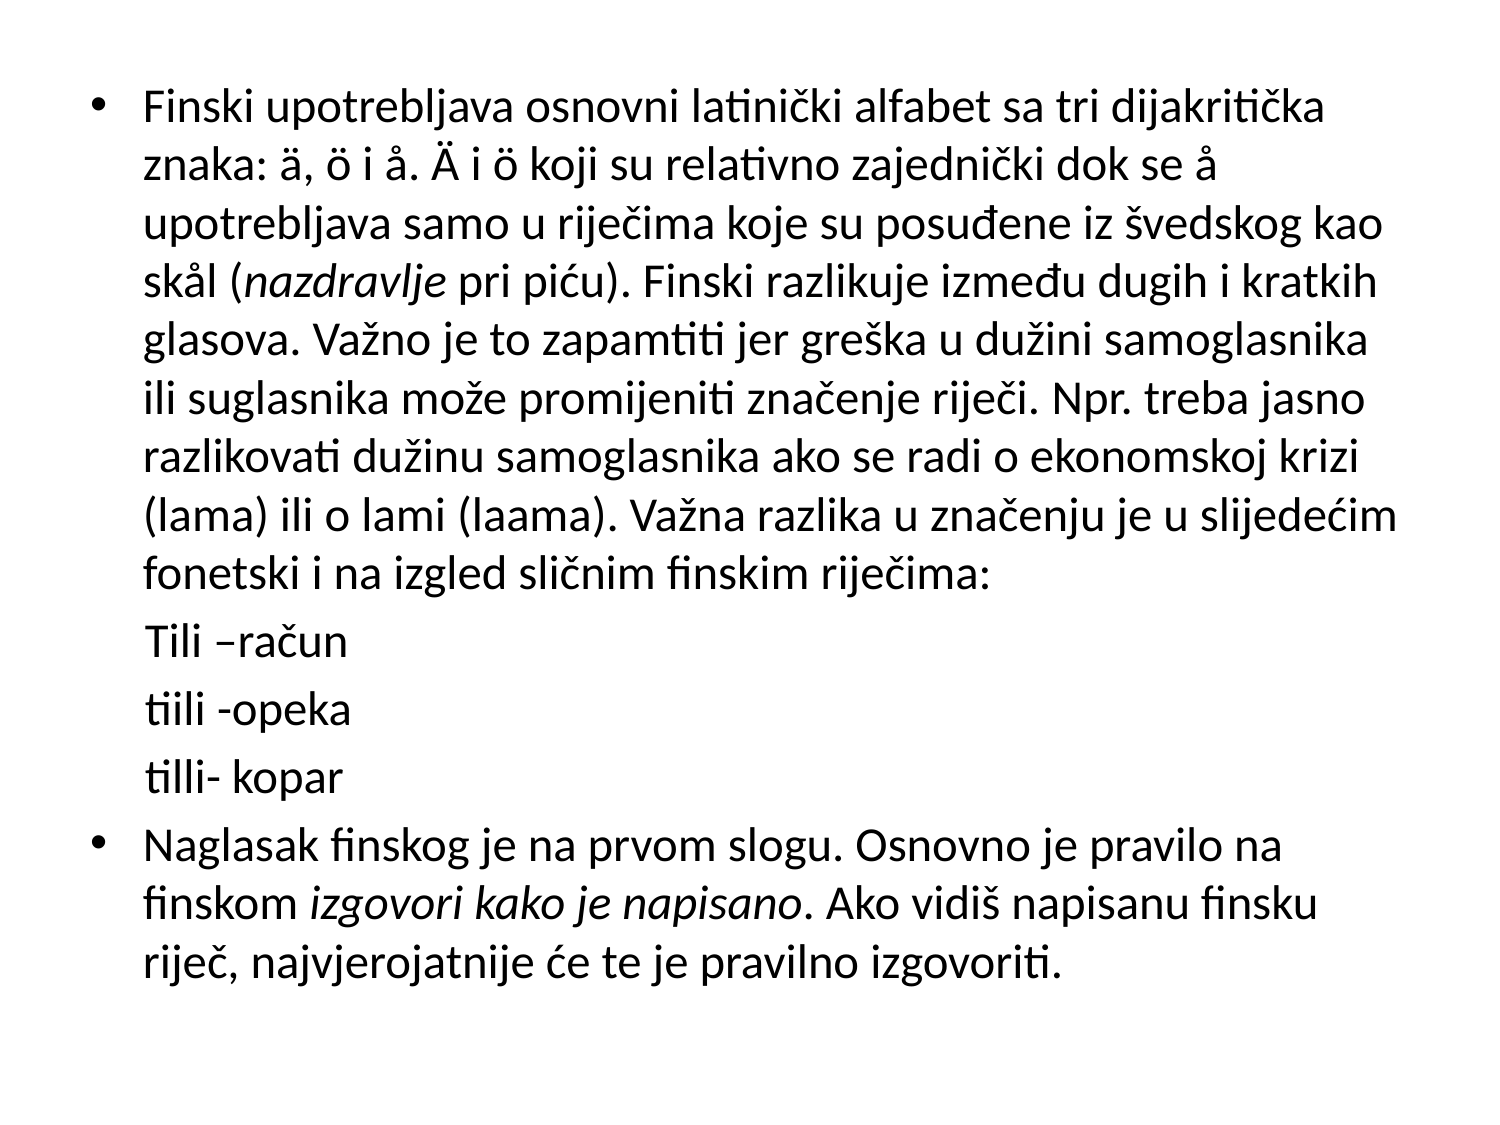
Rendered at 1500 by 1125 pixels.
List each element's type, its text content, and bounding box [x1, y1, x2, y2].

list Finski upotrebljava osnovni latinički alfabet sa tri dijakritička znaka: ä, ö i å. Ä i ö koji su relativno zajednički dok se å upotrebljava samo u riječima koje su posuđene iz švedskog kao skål (nazdravlje pri piću). Finski razlikuje između dugih i kratkih glasova. Važno je to zapamtiti jer greška u dužini samoglasnika ili suglasnika može promijeniti značenje riječi. Npr. treba jasno razlikovati dužinu samoglasnika ako se radi o ekonomskoj krizi (lama) ili o lami (laama). Važna razlika u značenju je u slijedećim fonetski i na izgled sličnim finskim riječima: Tili –račun tiili -opeka tilli- kopar Naglasak finskog je na prvom slogu. Osnovno je pravilo na finskom izgovori kako je napisano. Ako vidiš napisanu finsku riječ, najvjerojatnije će te je pravilno izgovoriti. [75, 66, 1425, 1005]
